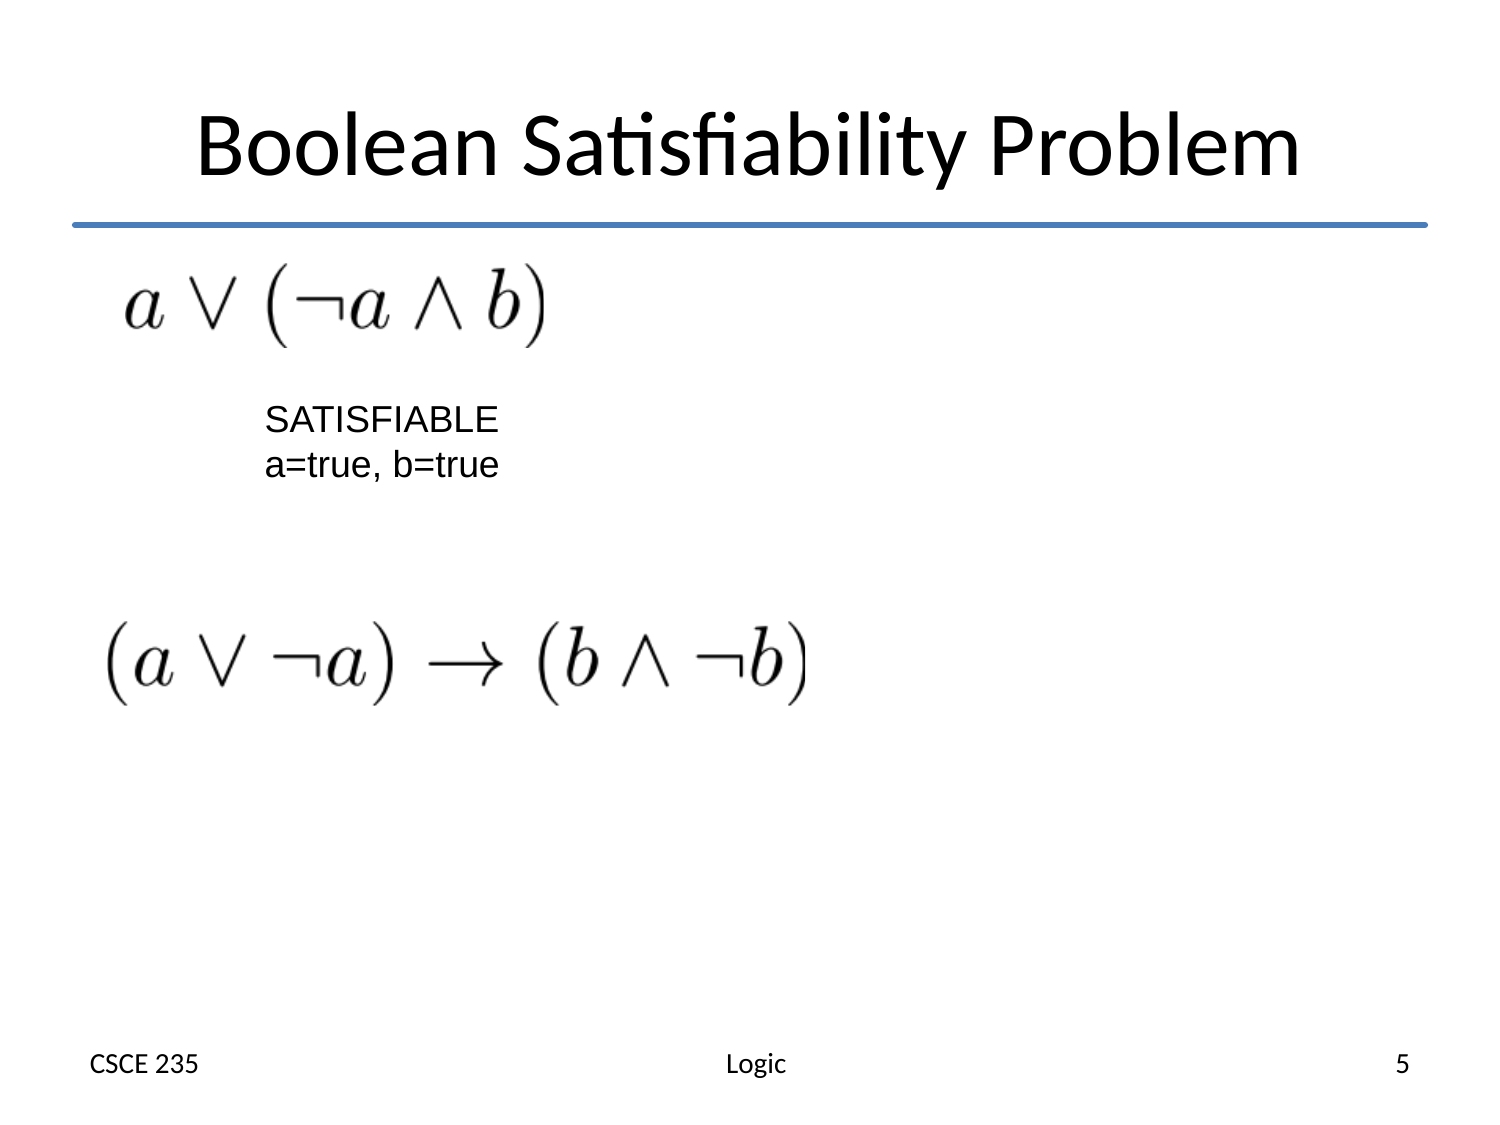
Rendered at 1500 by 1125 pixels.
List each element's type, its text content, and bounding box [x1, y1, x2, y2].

picture [106, 619, 806, 706]
text_box SATISFIABLE a=true, b=true [249, 387, 1088, 493]
picture [124, 262, 544, 349]
title Boolean Satisfiability Problem [75, 45, 1425, 233]
